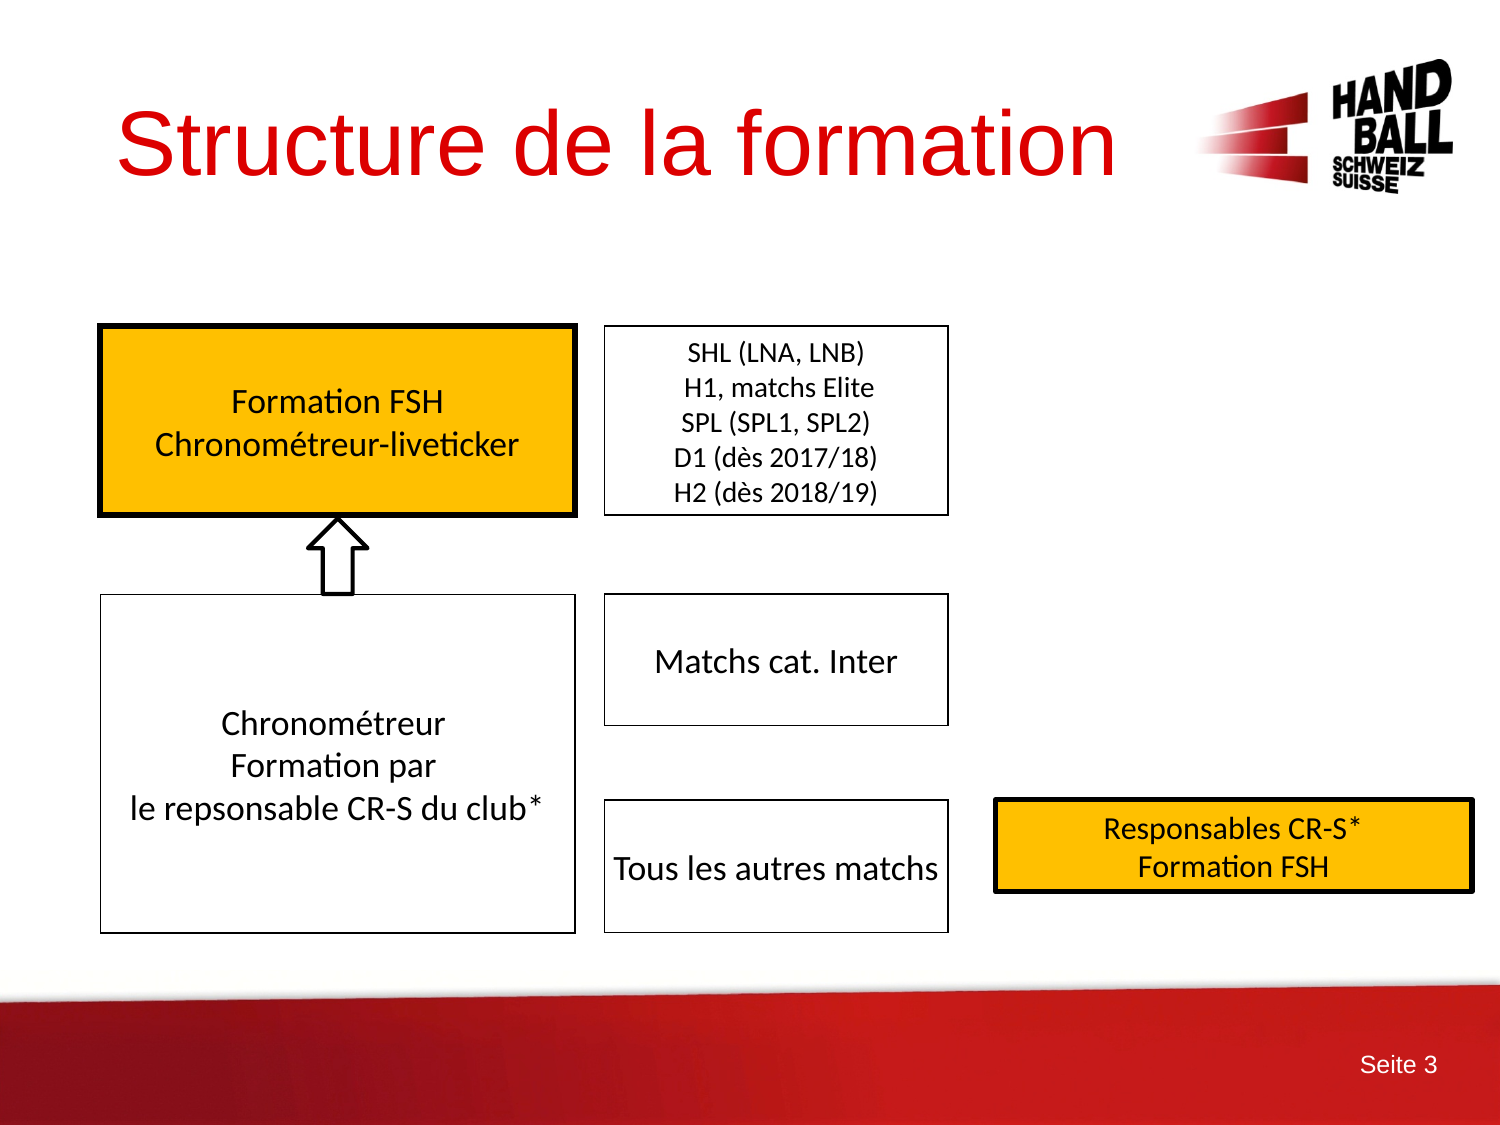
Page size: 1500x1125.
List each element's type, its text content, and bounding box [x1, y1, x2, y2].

text_box Chronométreur Formation par le repsonsable CR-S du club* [100, 594, 576, 933]
text_box Formation FSH Chronométreur-liveticker [100, 326, 576, 515]
text_box Responsables CR-S* Formation FSH [995, 799, 1472, 892]
text_box SHL (LNA, LNB) H1, matchs Elite SPL (SPL1, SPL2) D1 (dès 2017/18) H2 (dès 2018/19) [604, 326, 948, 515]
text_box Tous les autres matchs [604, 800, 948, 933]
picture [1187, 59, 1453, 194]
text_box [305, 516, 370, 597]
text_box Matchs cat. Inter [604, 593, 948, 726]
picture [0, 970, 1500, 1125]
title Structure de la formation [100, 45, 1164, 233]
